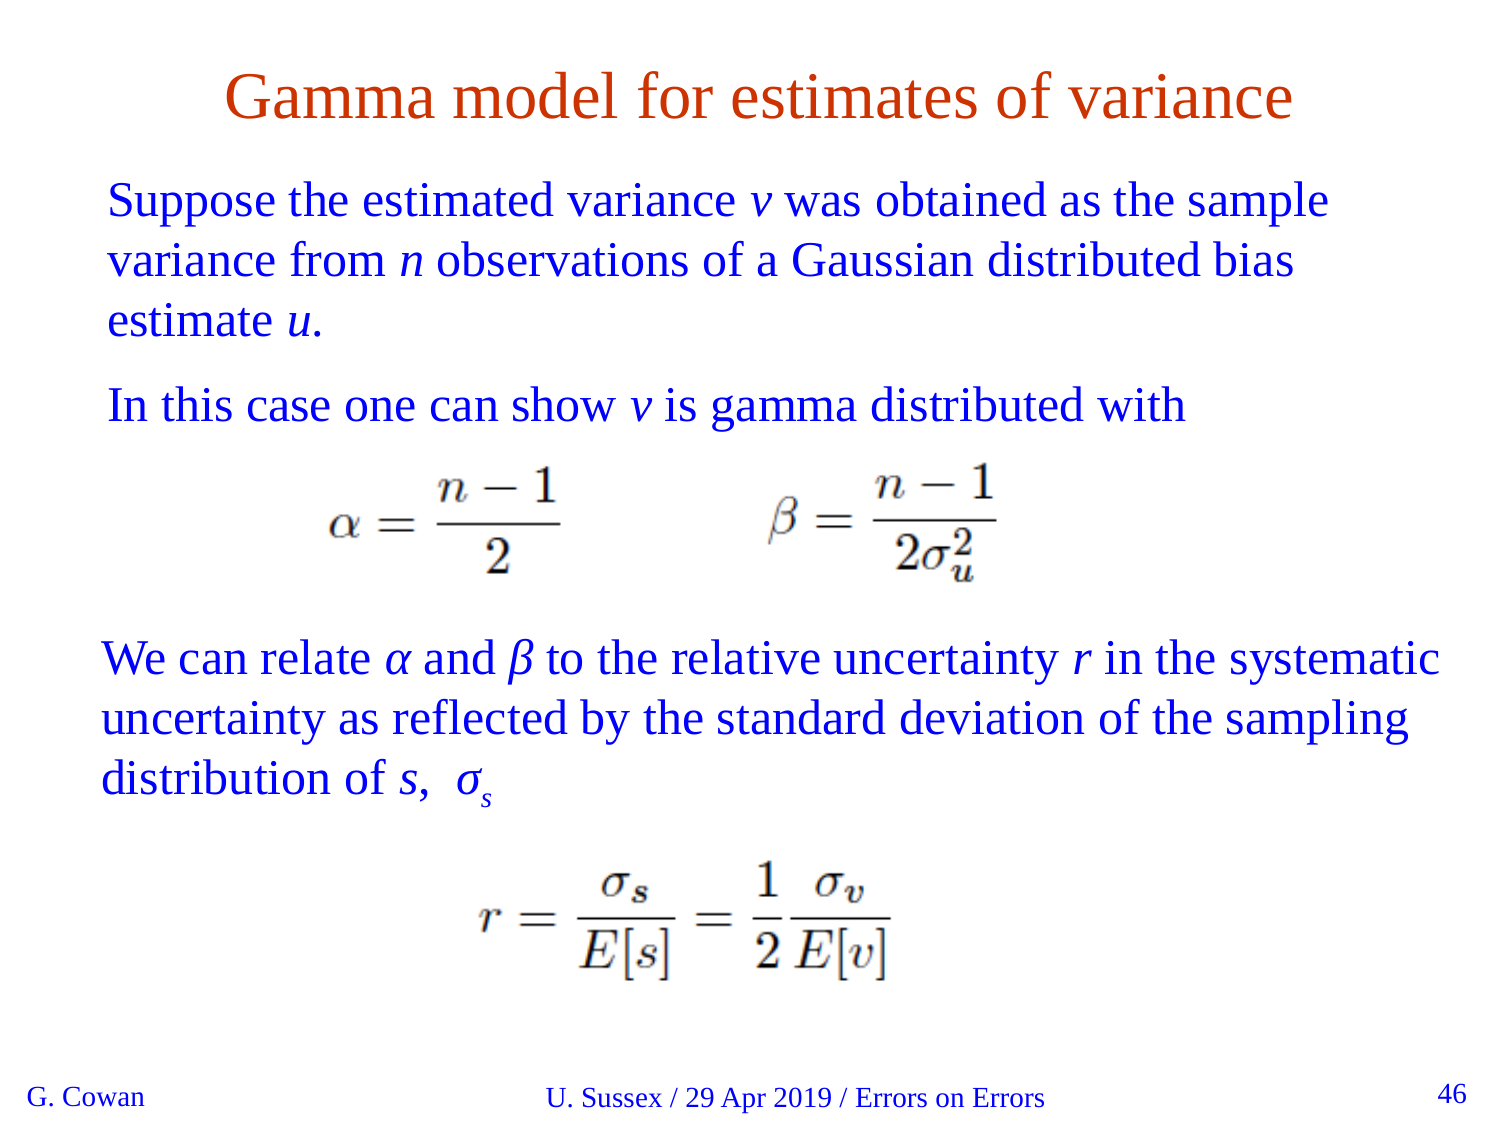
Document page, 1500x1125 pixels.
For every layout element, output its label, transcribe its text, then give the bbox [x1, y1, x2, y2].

text_box Gamma model for estimates of variance [167, 50, 1353, 133]
slide_number 46 [927, 1066, 1483, 1125]
footer U. Sussex / 29 Apr 2019 / Errors on Errors [312, 1070, 927, 1125]
slide_number G. Cowan [11, 1069, 253, 1114]
picture [748, 450, 1020, 598]
text_box We can relate α and β to the relative uncertainty r in the systematic uncertainty as reflected by the standard deviation of the sampling distribution of s, σs [86, 617, 1457, 821]
text_box Suppose the estimated variance v was obtained as the sample variance from n observations of a Gaussian distributed bias estimate u. In this case one can show v is gamma distributed with [92, 159, 1345, 440]
picture [467, 855, 910, 1004]
picture [295, 446, 586, 600]
